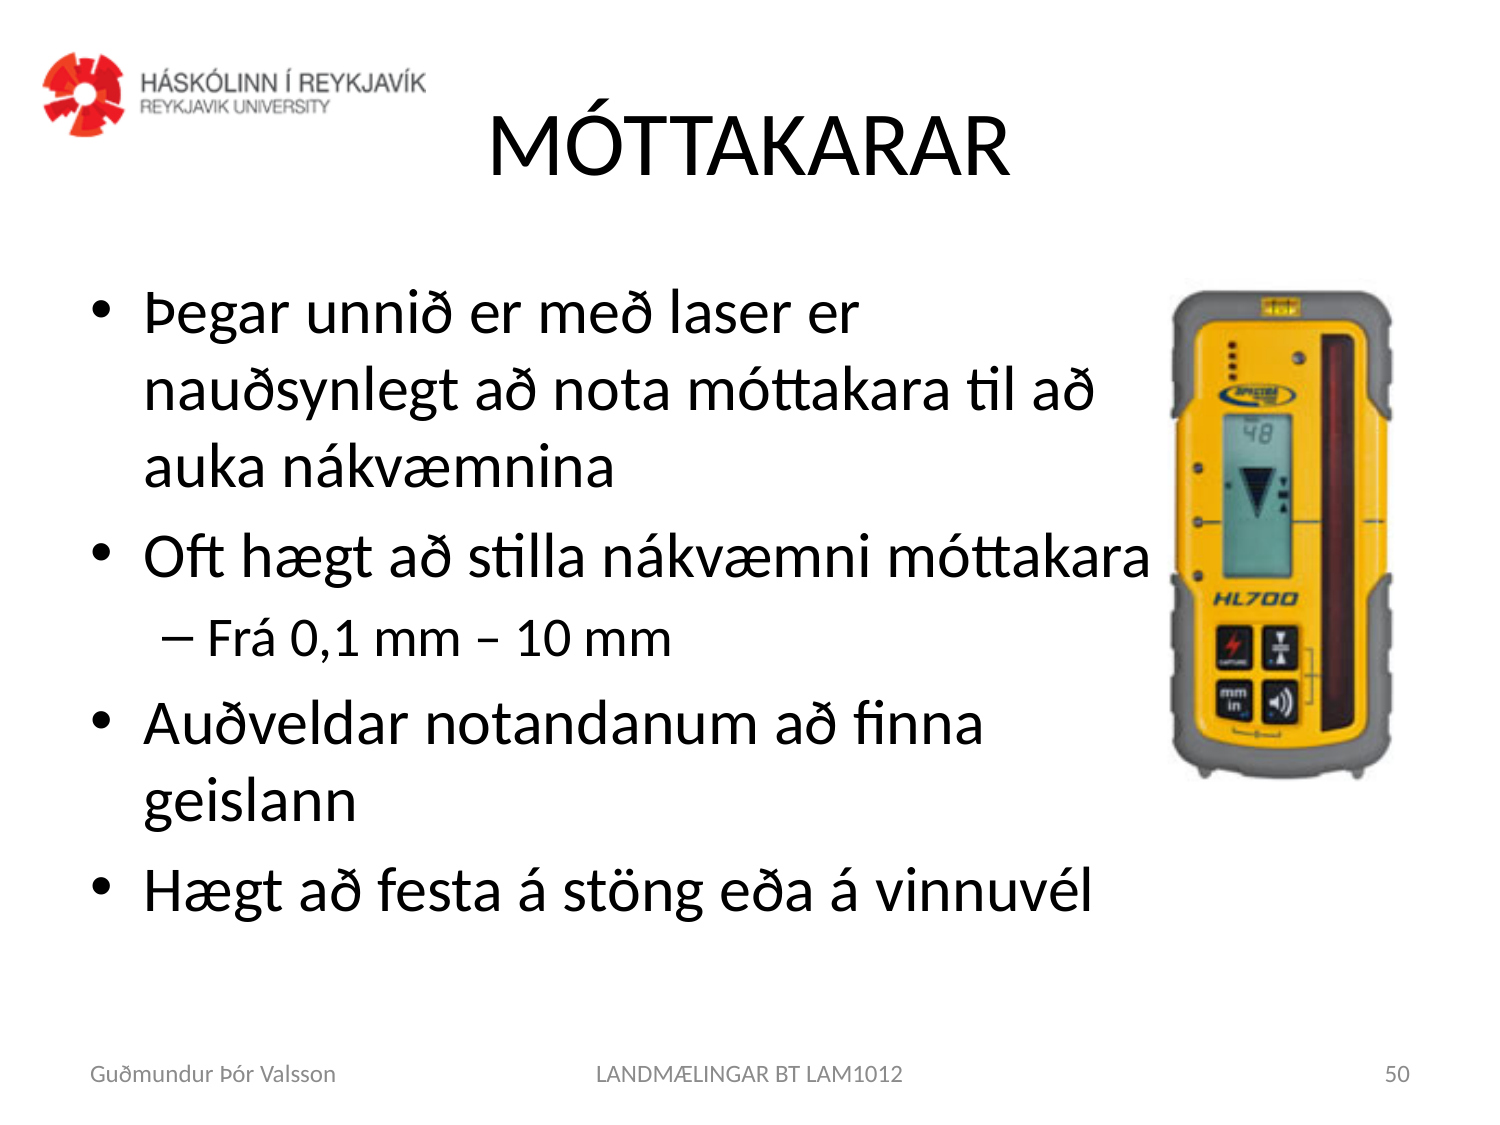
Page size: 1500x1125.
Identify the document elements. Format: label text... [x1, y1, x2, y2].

picture [1151, 278, 1416, 799]
title MÓTTAKARAR [75, 45, 1425, 233]
picture [35, 35, 426, 153]
slide_number Guðmundur Þór Valsson [75, 1042, 425, 1103]
slide_number 50 [1074, 1042, 1425, 1103]
list Þegar unnið er með laser er nauðsynlegt að nota móttakara til að auka nákvæmnina Oft hægt að stilla nákvæmni móttakara Frá 0,1 mm – 10 mm Auðveldar notandanum að finna geislann Hægt að festa á stöng eða á vinnuvél [75, 262, 1176, 1005]
footer LANDMÆLINGAR BT LAM1012 [512, 1042, 988, 1103]
